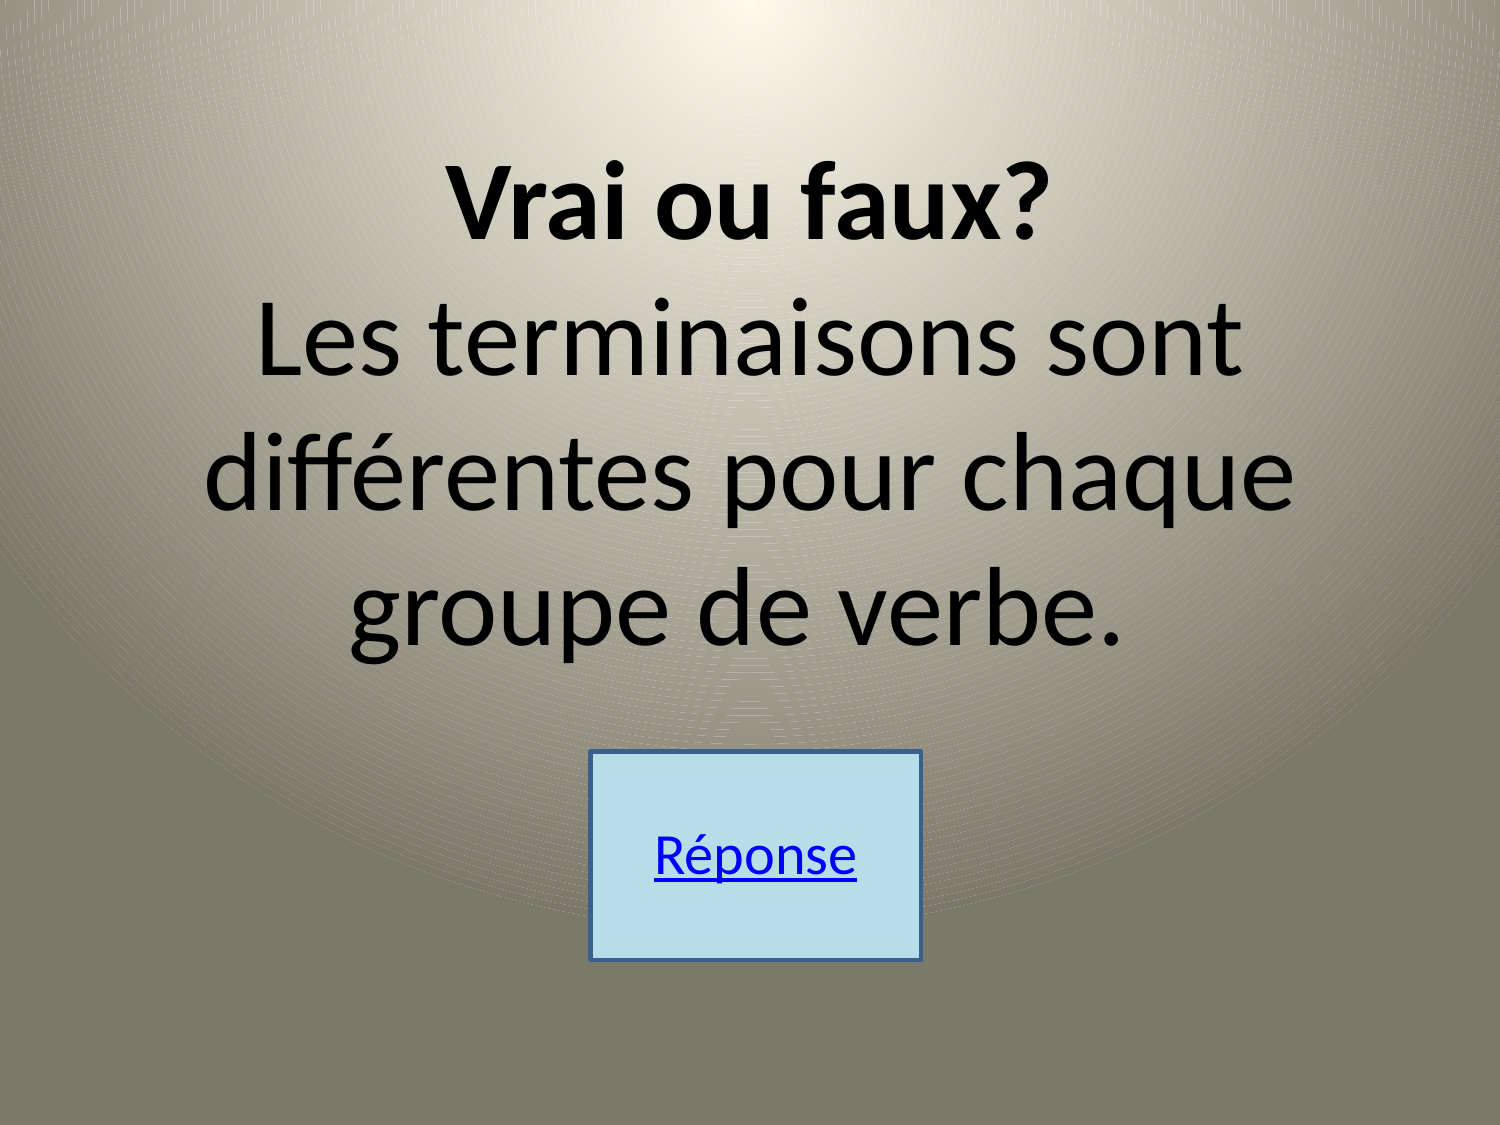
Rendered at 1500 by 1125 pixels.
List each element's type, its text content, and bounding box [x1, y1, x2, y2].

text_box Vrai ou faux? Les terminaisons sont différentes pour chaque groupe de verbe. [147, 120, 1353, 675]
text_box [588, 749, 923, 962]
text_box Réponse [631, 808, 880, 894]
